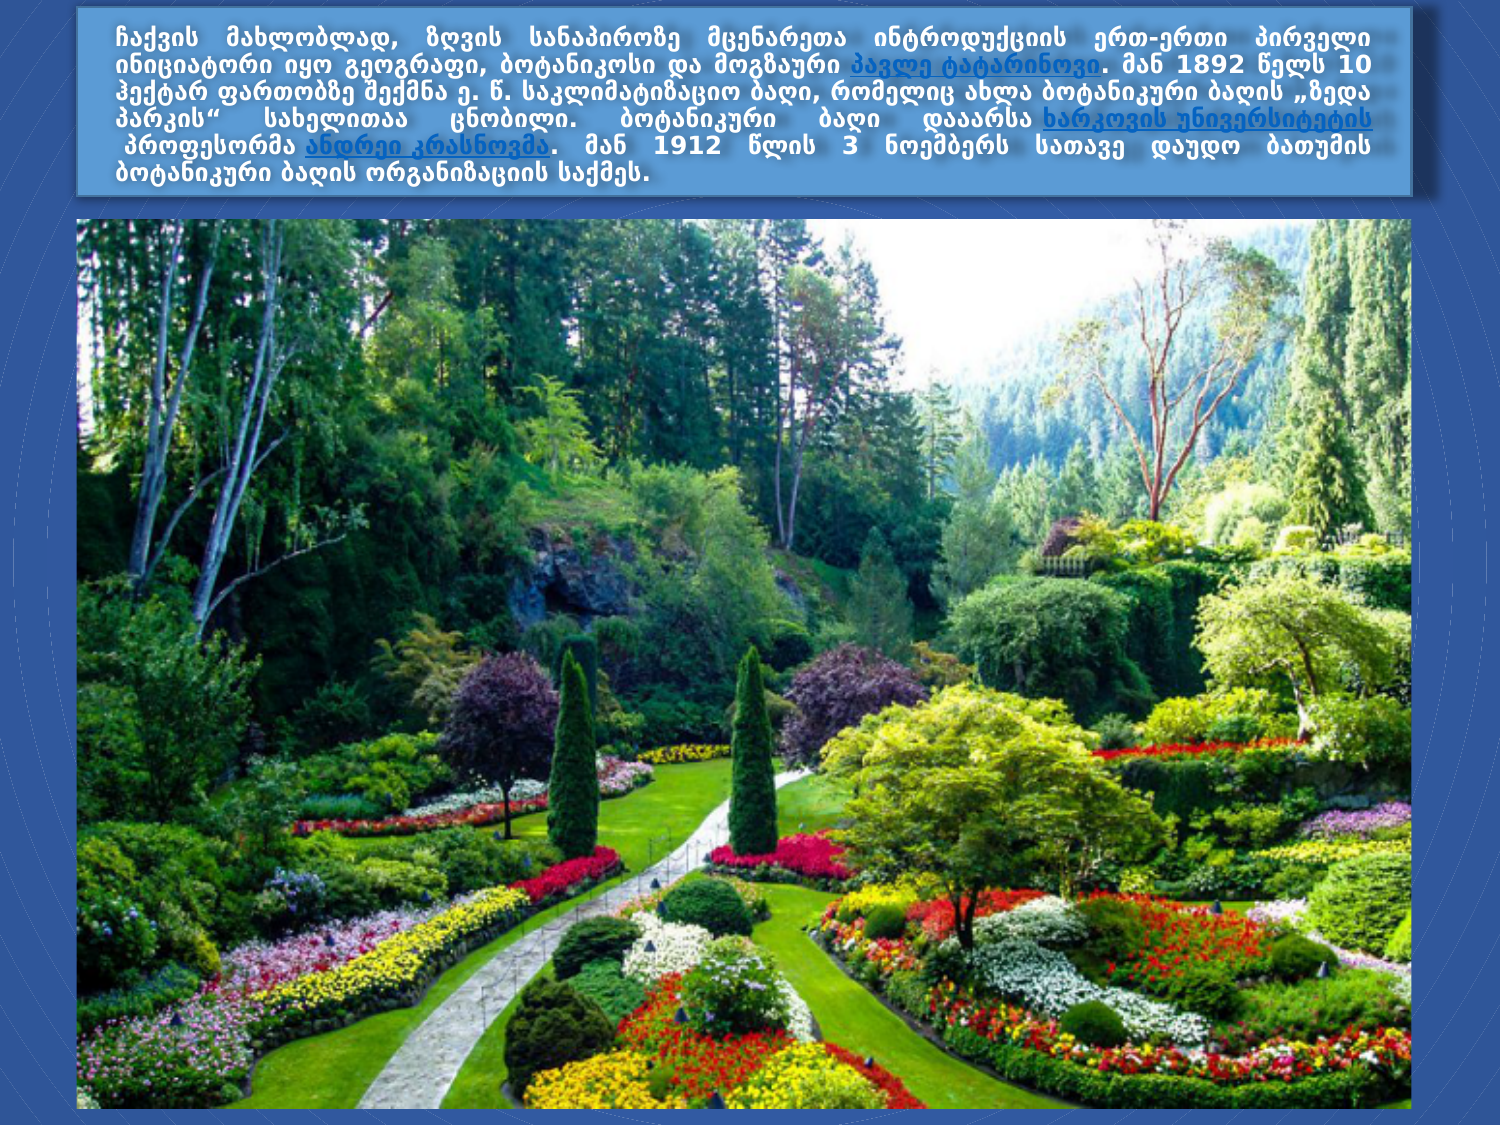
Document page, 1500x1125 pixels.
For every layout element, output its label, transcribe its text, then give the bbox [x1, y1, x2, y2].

text_box [76, 6, 1413, 197]
text_box ჩაქვის მახლობლად, ზღვის სანაპიროზე მცენარეთა ინტროდუქციის ერთ-ერთი პირველი ინიციატორი იყო გეოგრაფი, ბოტანიკოსი და მოგზაური პავლე ტატარინოვი. მან 1892 წელს 10 ჰექტარ ფართობზე შექმნა ე. წ. საკლიმატიზაციო ბაღი, რომელიც ახლა ბოტანიკური ბაღის „ზედა პარკის“ სახელითაა ცნობილი. ბოტანიკური ბაღი დააარსა ხარკოვის უნივერსიტეტის პროფესორმა ანდრეი კრასნოვმა. მან 1912 წლის 3 ნოემბერს სათავე დაუდო ბათუმის ბოტანიკური ბაღის ორგანიზაციის საქმეს. [100, 66, 1388, 146]
picture [76, 219, 1412, 1109]
